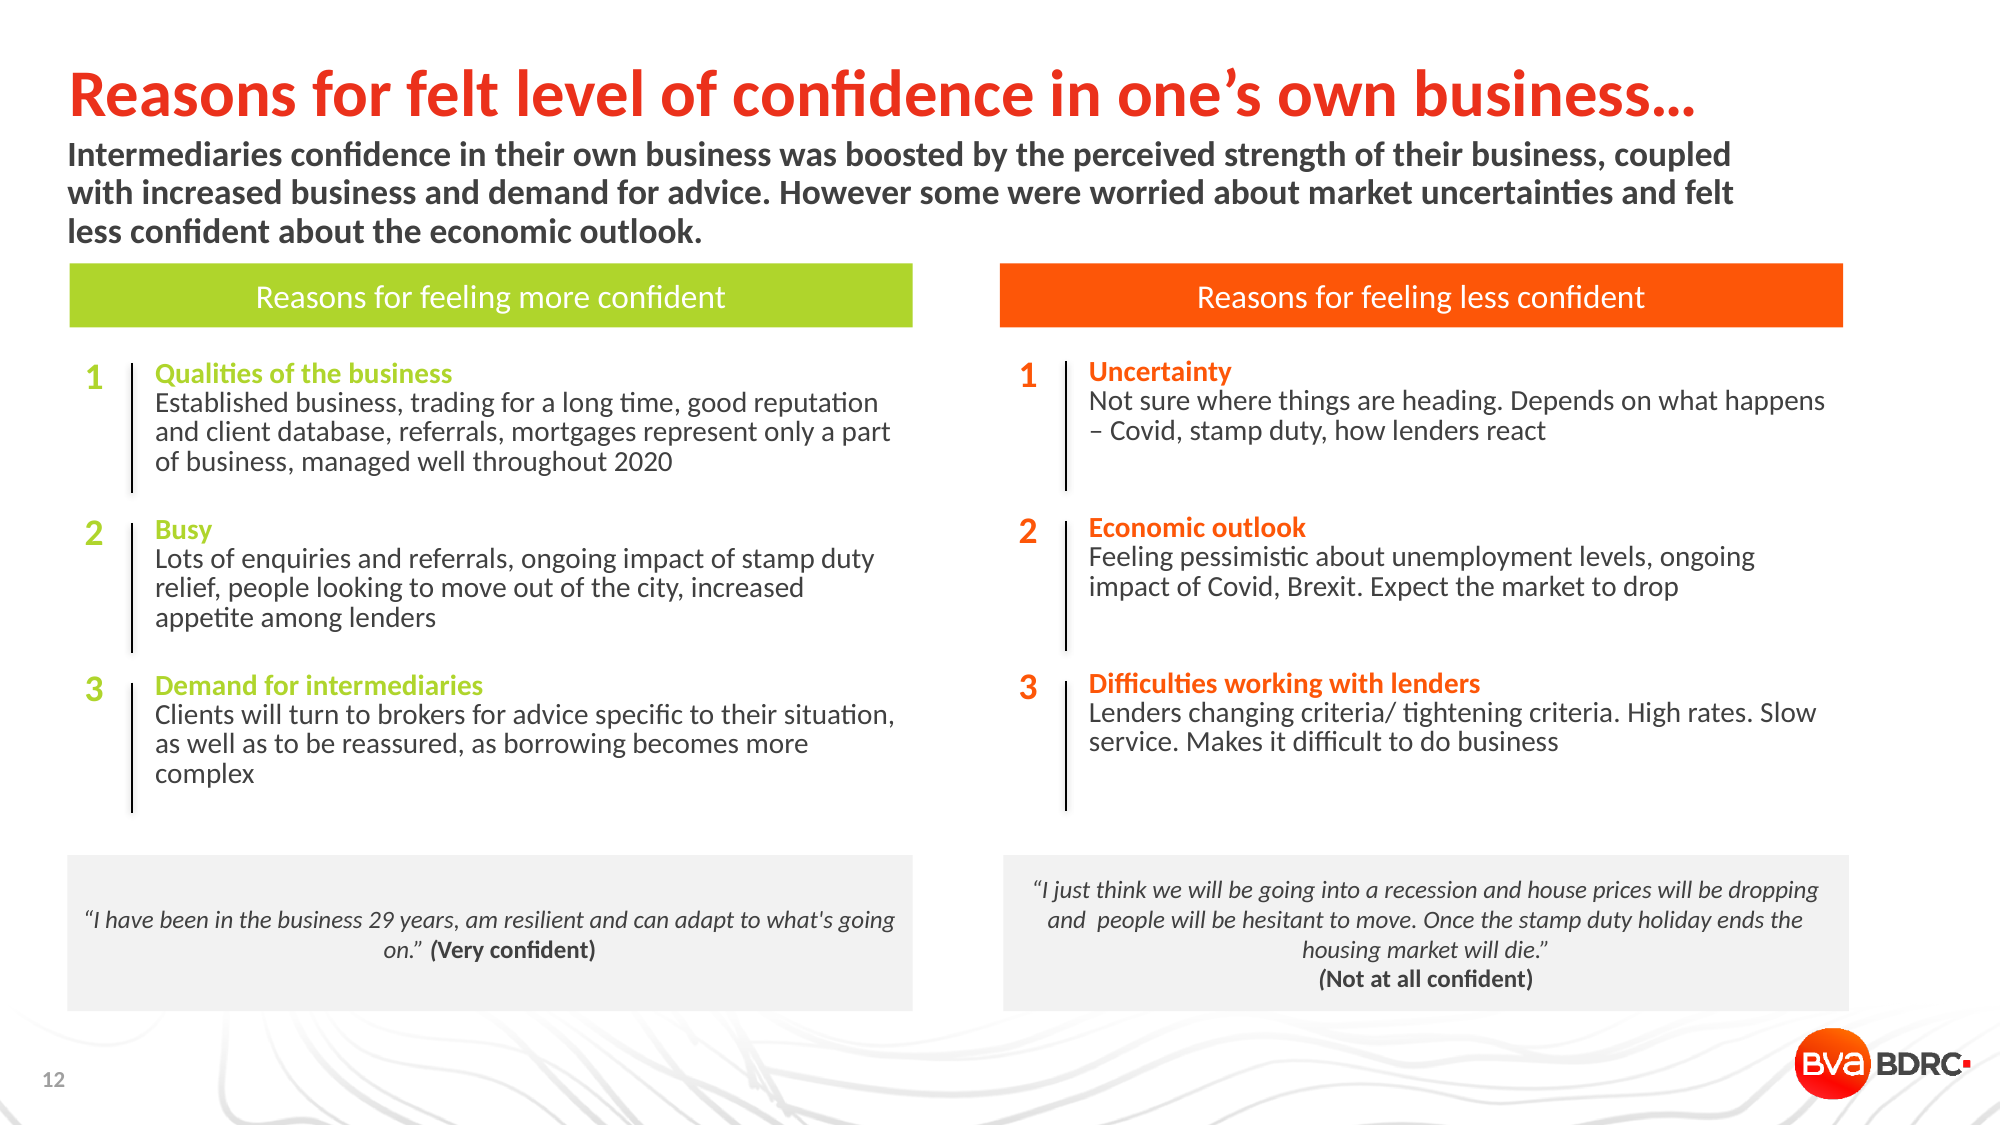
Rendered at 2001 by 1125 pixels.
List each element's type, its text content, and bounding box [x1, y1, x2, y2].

table_cell 3 [70, 666, 140, 822]
list Intermediaries confidence in their own business was boosted by the perceived strength of their business, coupled with increased business and demand for advice. However some were worried about market uncertainties and felt less confident about the economic outlook. [67, 136, 1768, 172]
table_header 1 [70, 354, 140, 510]
table_cell Demand for intermediaries Clients will turn to brokers for advice specific to their situation, as well as to be reassured, as borrowing becomes more complex [140, 666, 913, 822]
table_cell 2 [70, 510, 140, 666]
text_box “I have been in the business 29 years, am resilient and can adapt to what's going on.” (Very confident) [67, 855, 913, 1012]
table_cell Economic outlook Feeling pessimistic about unemployment levels, ongoing impact of Covid, Brexit. Expect the market to drop [1074, 508, 1847, 664]
text_box Reasons for feeling more confident [69, 263, 913, 328]
table_header 1 [1003, 352, 1074, 508]
table_cell 3 [1003, 664, 1074, 820]
text_box Reasons for feeling less confident [999, 263, 1844, 328]
table_header Qualities of the business Established business, trading for a long time, good reputation and client database, referrals, mortgages represent only a part of business, managed well throughout 2020 [140, 354, 913, 510]
text_box “I just think we will be going into a recession and house prices will be dropping and people will be hesitant to move. Once the stamp duty holiday ends the housing market will die.” (Not at all confident) [1003, 855, 1849, 1012]
table_header Uncertainty Not sure where things are heading. Depends on what happens – Covid, stamp duty, how lenders react [1074, 352, 1847, 508]
title Reasons for felt level of confidence in one’s own business… [69, 40, 1770, 151]
table_cell Difficulties working with lenders Lenders changing criteria/ tightening criteria. High rates. Slow service. Makes it difficult to do business [1074, 664, 1847, 820]
table_cell Busy Lots of enquiries and referrals, ongoing impact of stamp duty relief, people looking to move out of the city, increased appetite among lenders [140, 510, 913, 666]
picture [0, 1003, 2000, 1125]
table_cell 2 [1003, 508, 1074, 664]
